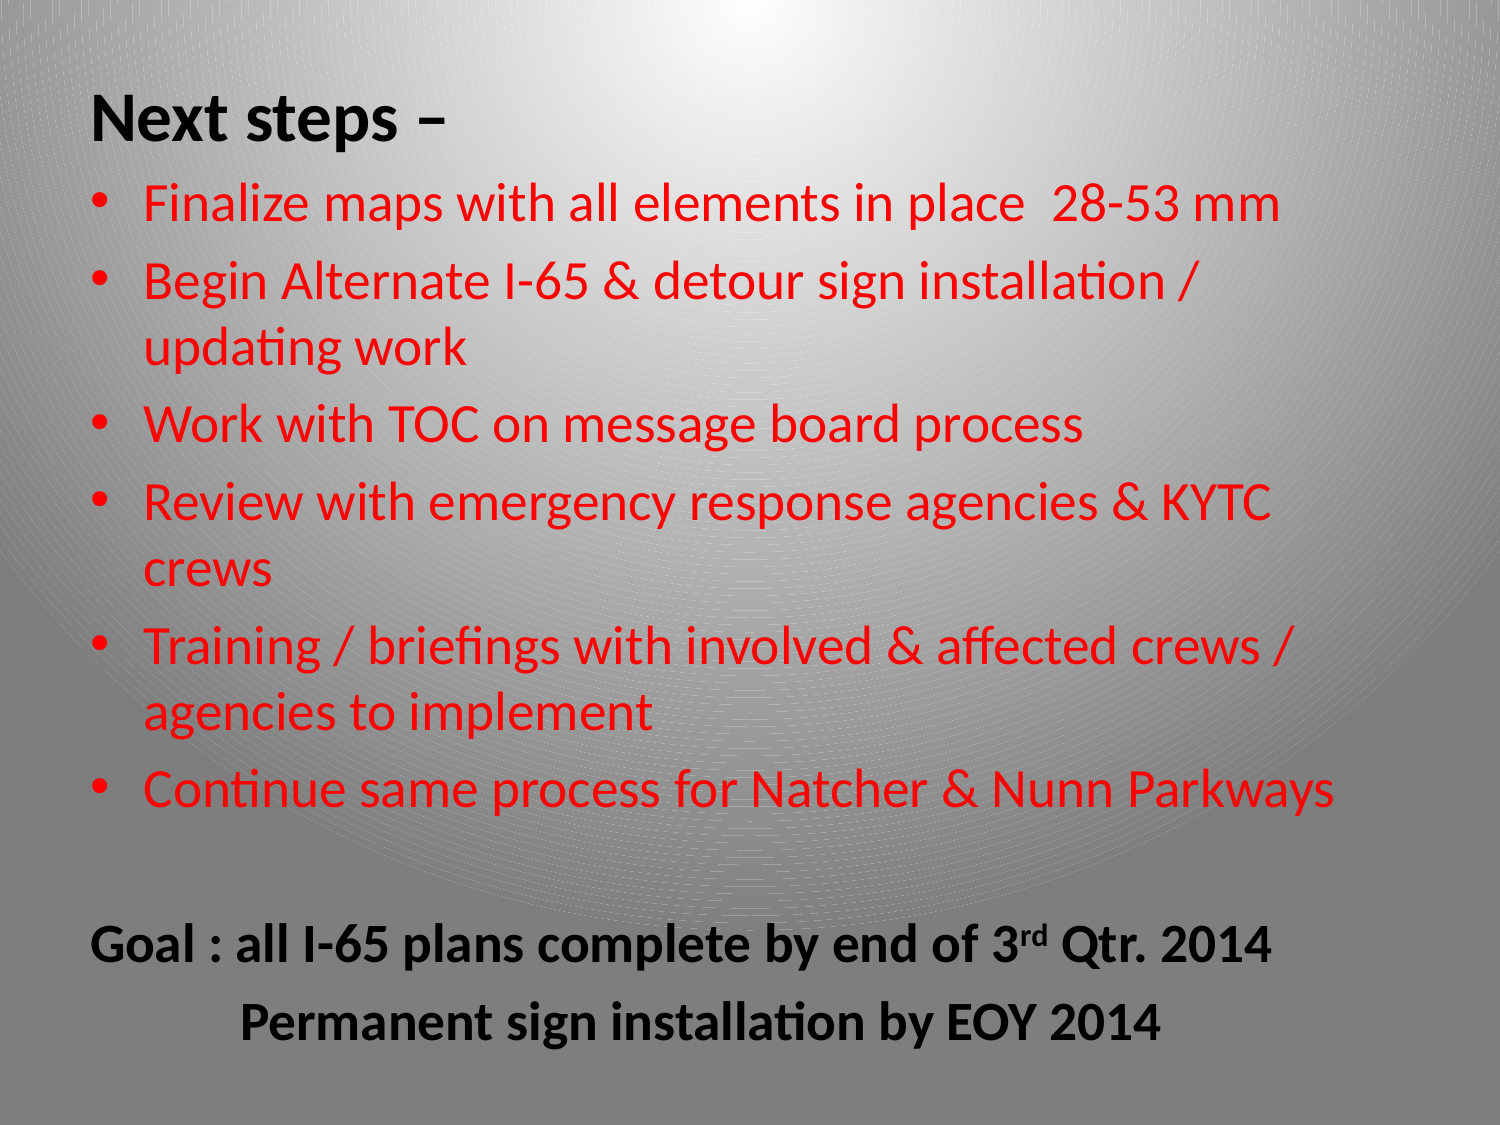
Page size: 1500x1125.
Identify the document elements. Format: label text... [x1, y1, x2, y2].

list Next steps – Finalize maps with all elements in place 28-53 mm Begin Alternate I-65 & detour sign installation / updating work Work with TOC on message board process Review with emergency response agencies & KYTC crews Training / briefings with involved & affected crews / agencies to implement Continue same process for Natcher & Nunn Parkways Goal : all I-65 plans complete by end of 3rd Qtr. 2014 Permanent sign installation by EOY 2014 [75, 62, 1425, 1063]
